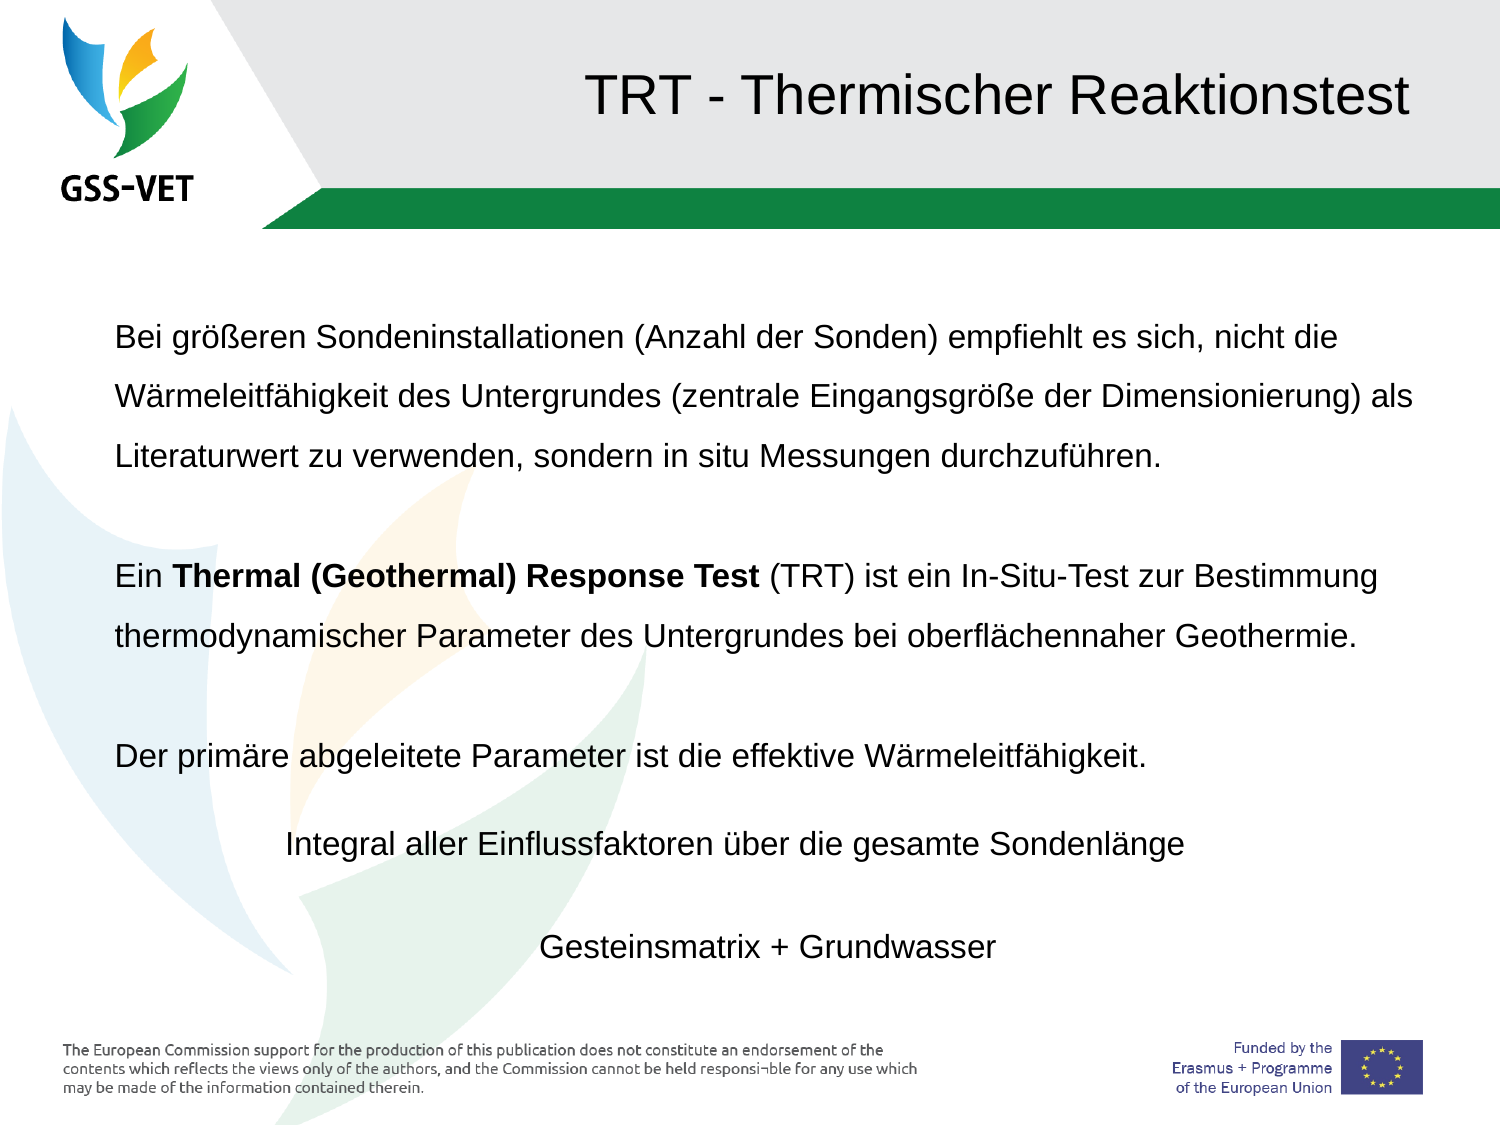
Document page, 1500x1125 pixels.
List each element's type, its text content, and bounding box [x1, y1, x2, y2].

text_box Integral aller Einflussfaktoren über die gesamte Sondenlänge Gesteinsmatrix + Grundwasser [99, 802, 1437, 961]
text_box TRT - Thermischer Reaktionstest [324, 0, 1425, 185]
picture [0, 0, 1500, 1125]
text_box Bei größeren Sondeninstallationen (Anzahl der Sonden) empfiehlt es sich, nicht die Wärmeleitfähigkeit des Untergrundes (zentrale Eingangsgröße der Dimensionierung) als Literaturwert zu verwenden, sondern in situ Messungen durchzuführen. Ein Thermal (Geothermal) Response Test (TRT) ist ein In-Situ-Test zur Bestimmung thermodynamischer Parameter des Untergrundes bei oberflächennaher Geothermie. Der primäre abgeleitete Parameter ist die effektive Wärmeleitfähigkeit. [99, 287, 1450, 1030]
